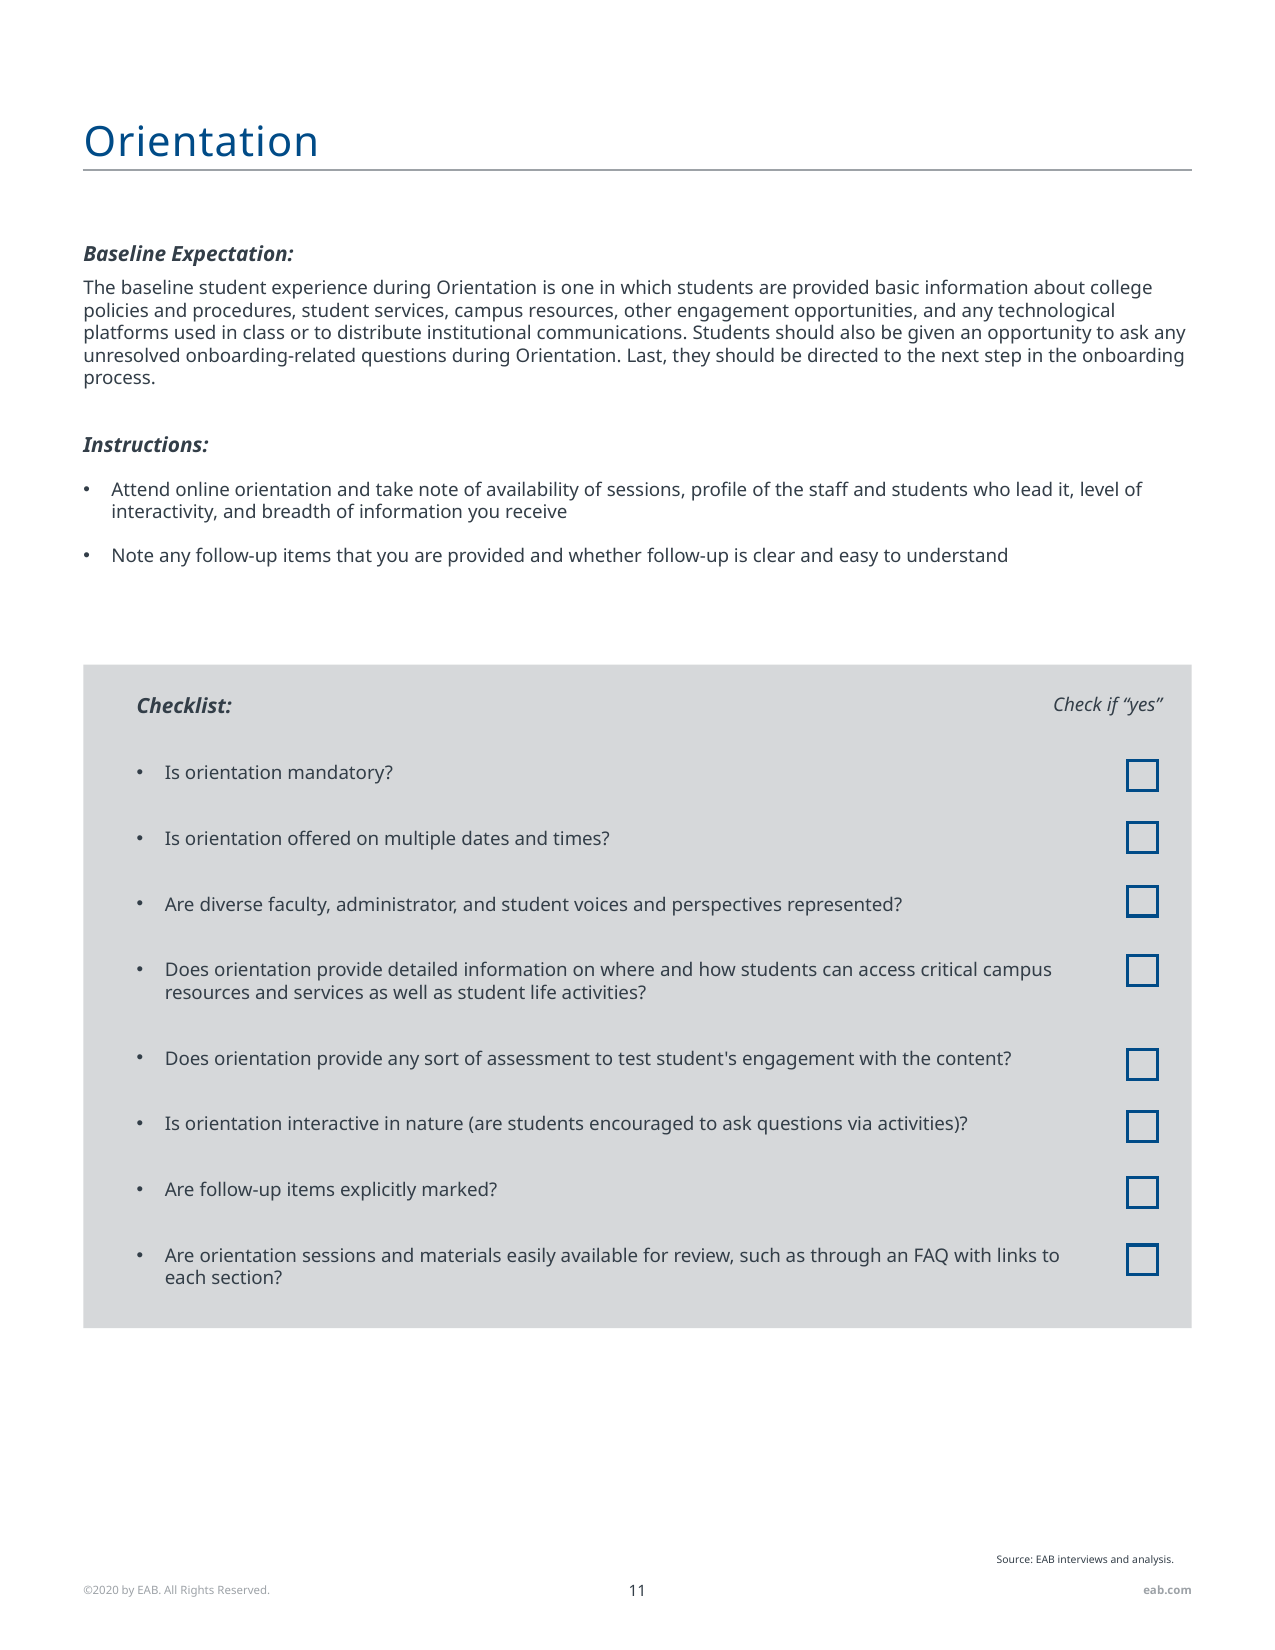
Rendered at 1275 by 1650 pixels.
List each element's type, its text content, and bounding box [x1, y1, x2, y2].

text_box [1127, 1049, 1159, 1081]
text_box [1127, 1244, 1159, 1276]
title Orientation [83, 114, 1192, 166]
text_box Checklist: Is orientation mandatory? Is orientation offered on multiple dates and times? Are diverse faculty, administrator, and student voices and perspectives represented? Does orientation provide detailed information on where and how students can access critical campus resources and services as well as student life activities? Does orientation provide any sort of assessment to test student's engagement with the content? Is orientation interactive in nature (are students encouraged to ask questions via activities)? Are follow-up items explicitly marked? Are orientation sessions and materials easily available for review, such as through an FAQ with links to each section? [136, 692, 1094, 1322]
text_box [82, 664, 1193, 1329]
text_box [1127, 955, 1159, 987]
text_box [1127, 1176, 1159, 1208]
text_box [1127, 1110, 1159, 1142]
list Source: EAB interviews and analysis. [996, 1514, 1192, 1566]
text_box Baseline Expectation: The baseline student experience during Orientation is one in which students are provided basic information about college policies and procedures, student services, campus resources, other engagement opportunities, and any technological platforms used in class or to distribute institutional communications. Students should also be given an opportunity to ask any unresolved onboarding-related questions during Orientation. Last, they should be directed to the next step in the onboarding process. Instructions: Attend online orientation and take note of availability of sessions, profile of the staff and students who lead it, level of interactivity, and breadth of information you receive Note any follow-up items that you are provided and whether follow-up is clear and easy to understand [83, 240, 1191, 599]
text_box Check if “yes” [1053, 692, 1275, 715]
text_box [1127, 885, 1159, 917]
text_box [1127, 821, 1159, 853]
text_box [1127, 760, 1159, 792]
